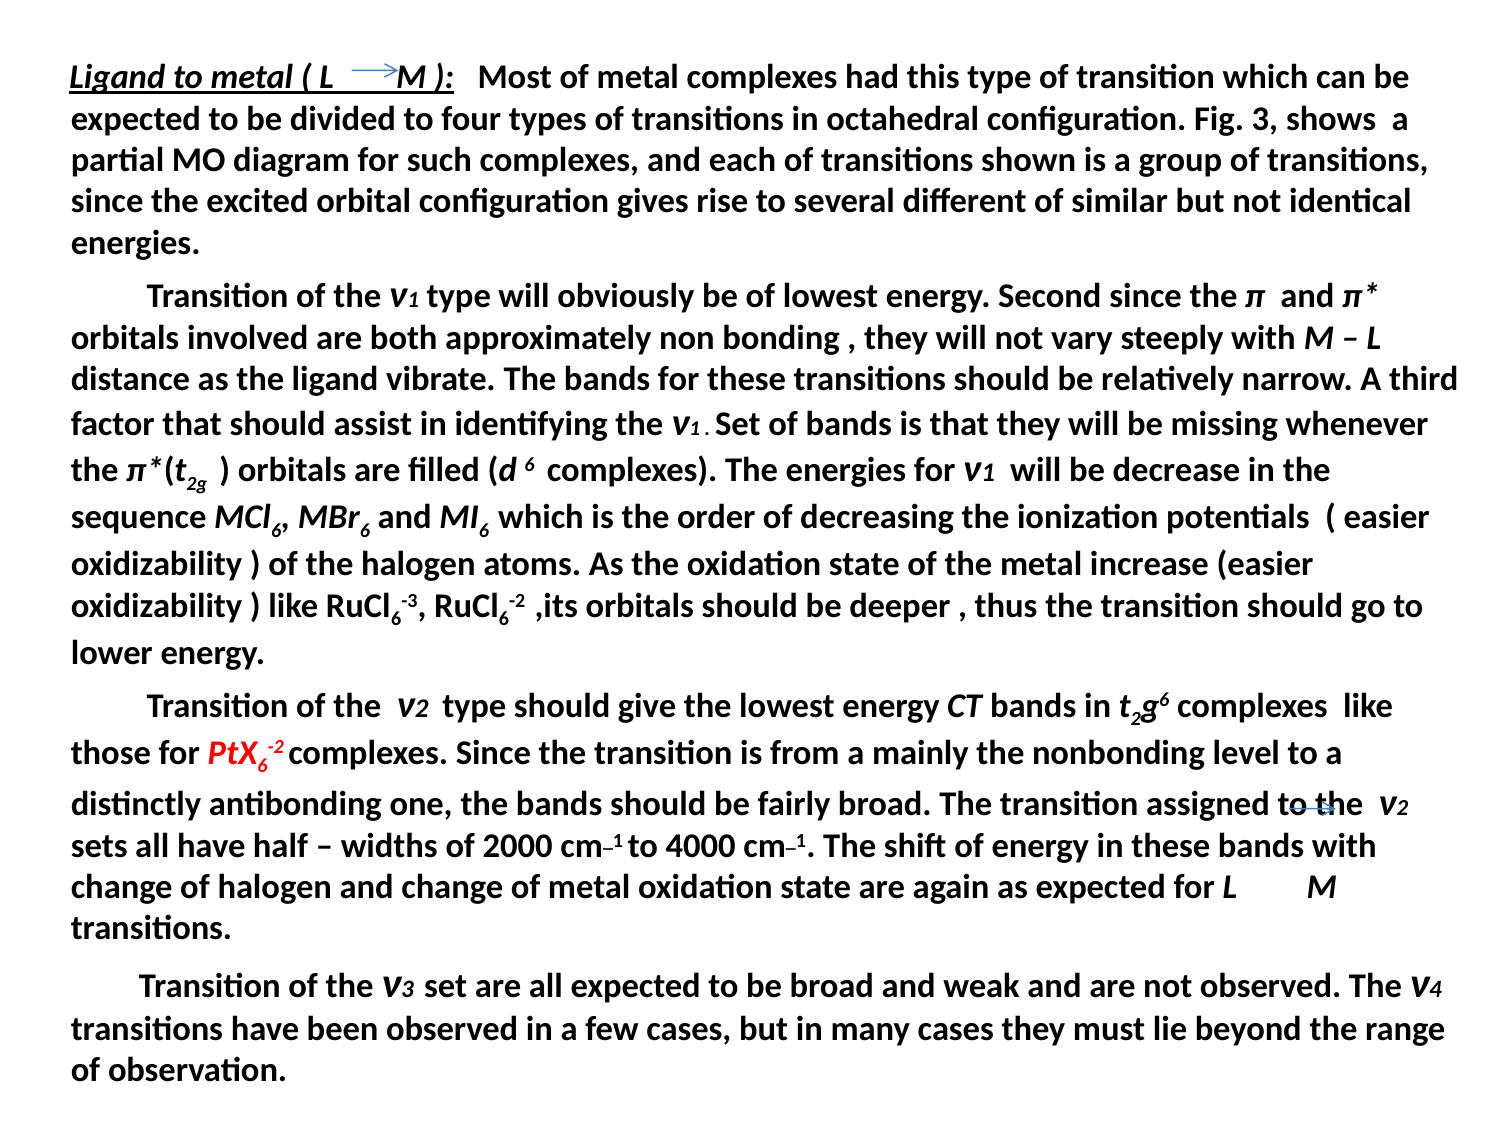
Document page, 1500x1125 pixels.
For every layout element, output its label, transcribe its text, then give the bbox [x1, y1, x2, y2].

list Ligand to metal ( L M ): Most of metal complexes had this type of transition which can be expected to be divided to four types of transitions in octahedral configuration. Fig. 3, shows a partial MO diagram for such complexes, and each of transitions shown is a group of transitions, since the excited orbital configuration gives rise to several different of similar but not identical energies. Transition of the ν1 type will obviously be of lowest energy. Second since the π and π* orbitals involved are both approximately non bonding , they will not vary steeply with M – L distance as the ligand vibrate. The bands for these transitions should be relatively narrow. A third factor that should assist in identifying the ν1 . Set of bands is that they will be missing whenever the π*(t2g ) orbitals are filled (d 6 complexes). The energies for ν1 will be decrease in the sequence MCl6, MBr6 and MI6 which is the order of decreasing the ionization potentials ( easier oxidizability ) of the halogen atoms. As the oxidation state of the metal increase (easier oxidizability ) like RuCl6-3, RuCl6-2 ,its orbitals should be deeper , thus the transition should go to lower energy. Transition of the ν2 type should give the lowest energy CT bands in t2g6 complexes like those for PtX6-2 complexes. Since the transition is from a mainly the nonbonding level to a distinctly antibonding one, the bands should be fairly broad. The transition assigned to the ν2 sets all have half – widths of 2000 cm_1 to 4000 cm_1. The shift of energy in these bands with change of halogen and change of metal oxidation state are again as expected for L M transitions. Transition of the ν3 set are all expected to be broad and weak and are not observed. The ν4 transitions have been observed in a few cases, but in many cases they must lie beyond the range of observation. [0, 46, 1477, 1102]
